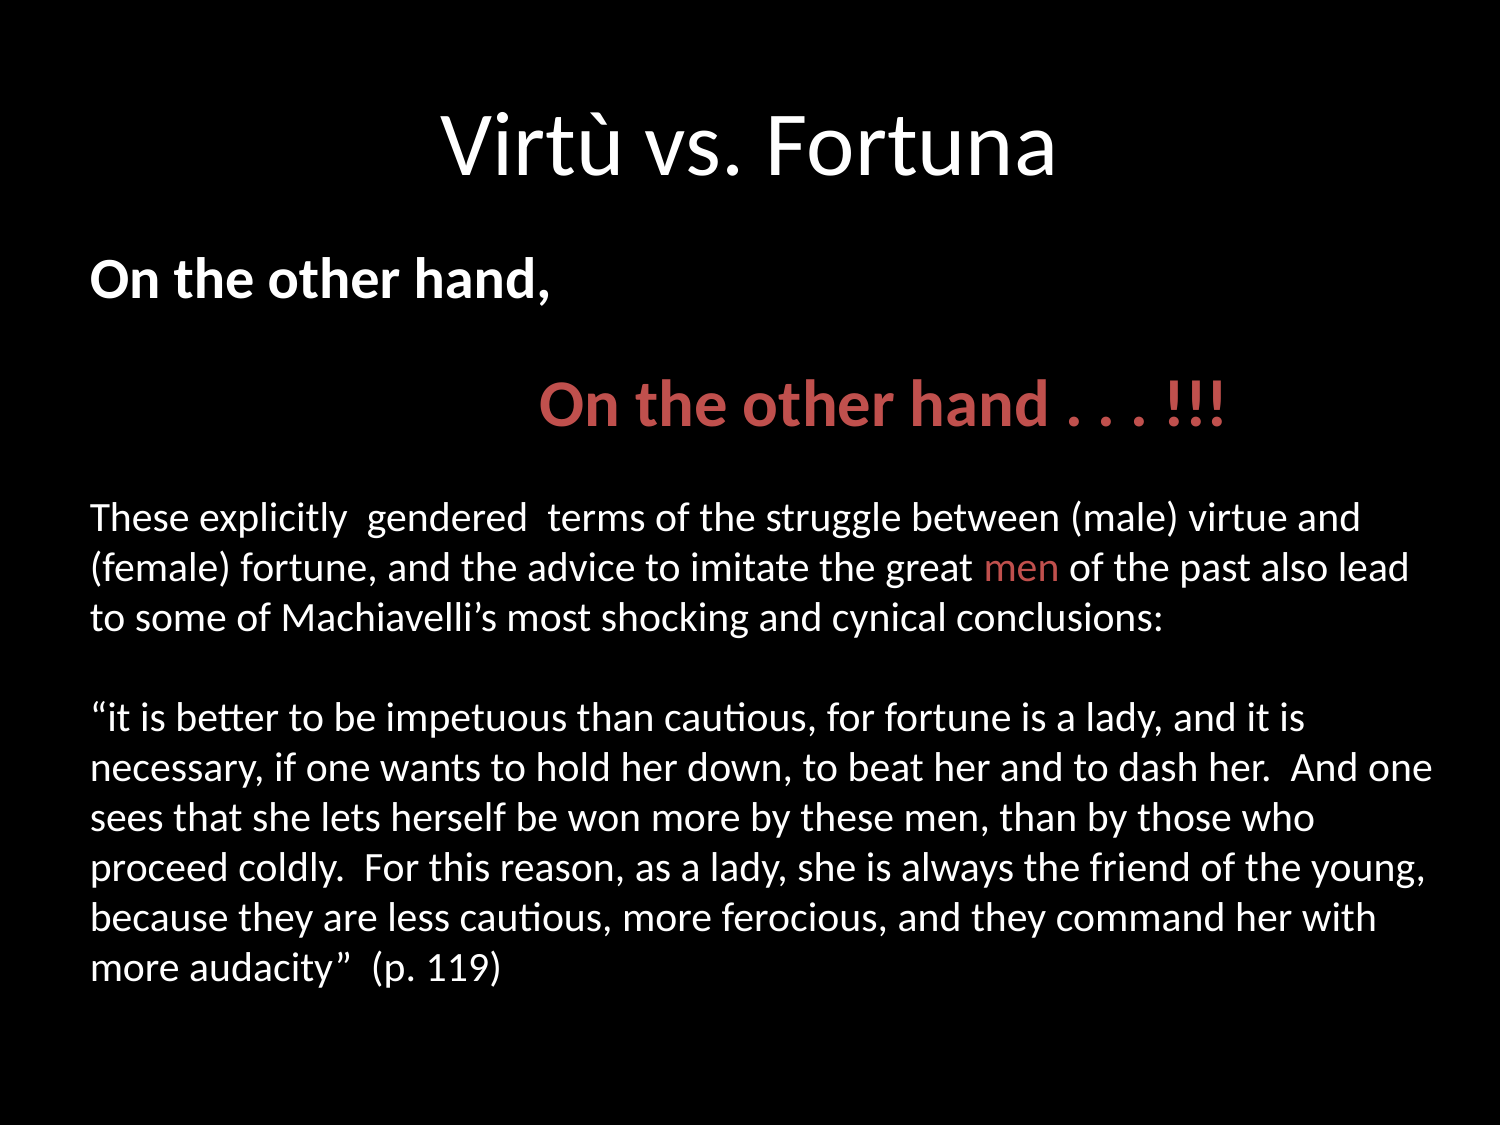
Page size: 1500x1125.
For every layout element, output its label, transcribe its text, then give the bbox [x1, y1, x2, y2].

title Virtù vs. Fortuna [75, 45, 1425, 232]
text_box On the other hand, On the other hand . . . !!! These explicitly gendered terms of the struggle between (male) virtue and (female) fortune, and the advice to imitate the great men of the past also lead to some of Machiavelli’s most shocking and cynical conclusions: “it is better to be impetuous than cautious, for fortune is a lady, and it is necessary, if one wants to hold her down, to beat her and to dash her. And one sees that she lets herself be won more by these men, than by those who proceed coldly. For this reason, as a lady, she is always the friend of the young, because they are less cautious, more ferocious, and they command her with more audacity” (p. 119) [75, 232, 1459, 998]
